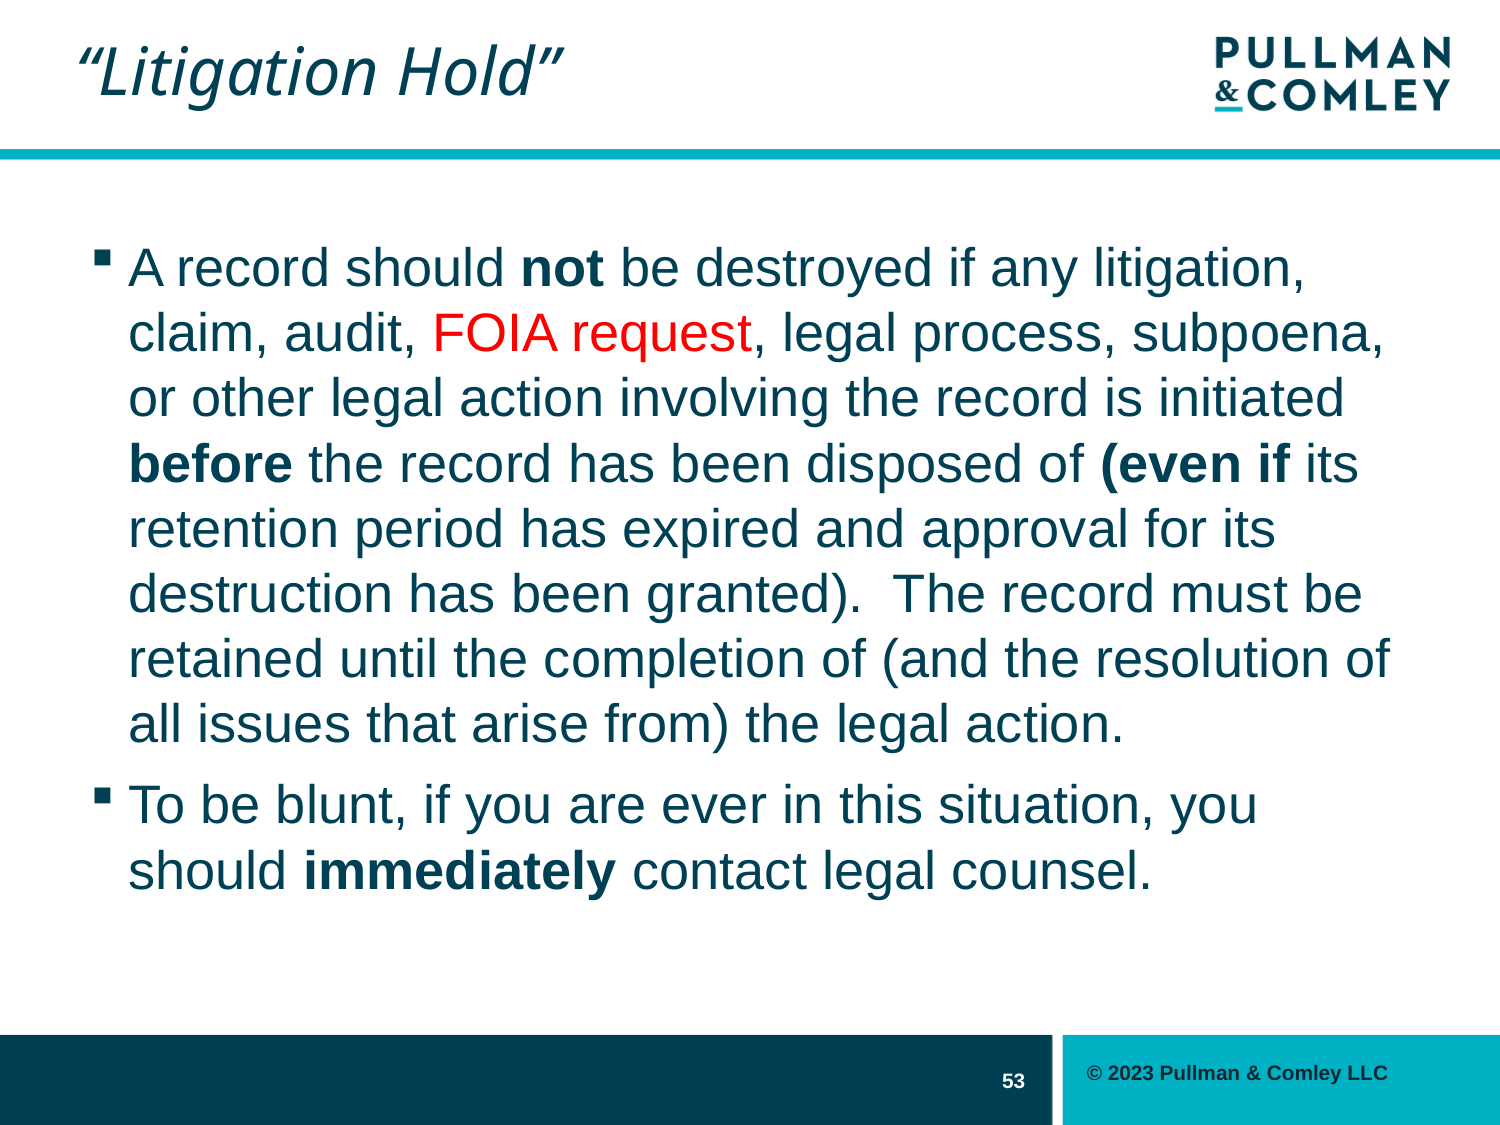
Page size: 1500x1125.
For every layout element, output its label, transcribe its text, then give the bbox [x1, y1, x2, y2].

list A record should not be destroyed if any litigation, claim, audit, FOIA request, legal process, subpoena, or other legal action involving the record is initiated before the record has been disposed of (even if its retention period has expired and approval for its destruction has been granted). The record must be retained until the completion of (and the resolution of all issues that arise from) the legal action. To be blunt, if you are ever in this situation, you should immediately contact legal counsel. [75, 224, 1425, 950]
footer © 2023 Pullman & Comley LLC [1050, 1050, 1425, 1095]
title “Litigation Hold” [75, 0, 1038, 150]
slide_number 53 [675, 1057, 1025, 1103]
picture [0, 0, 1500, 1125]
